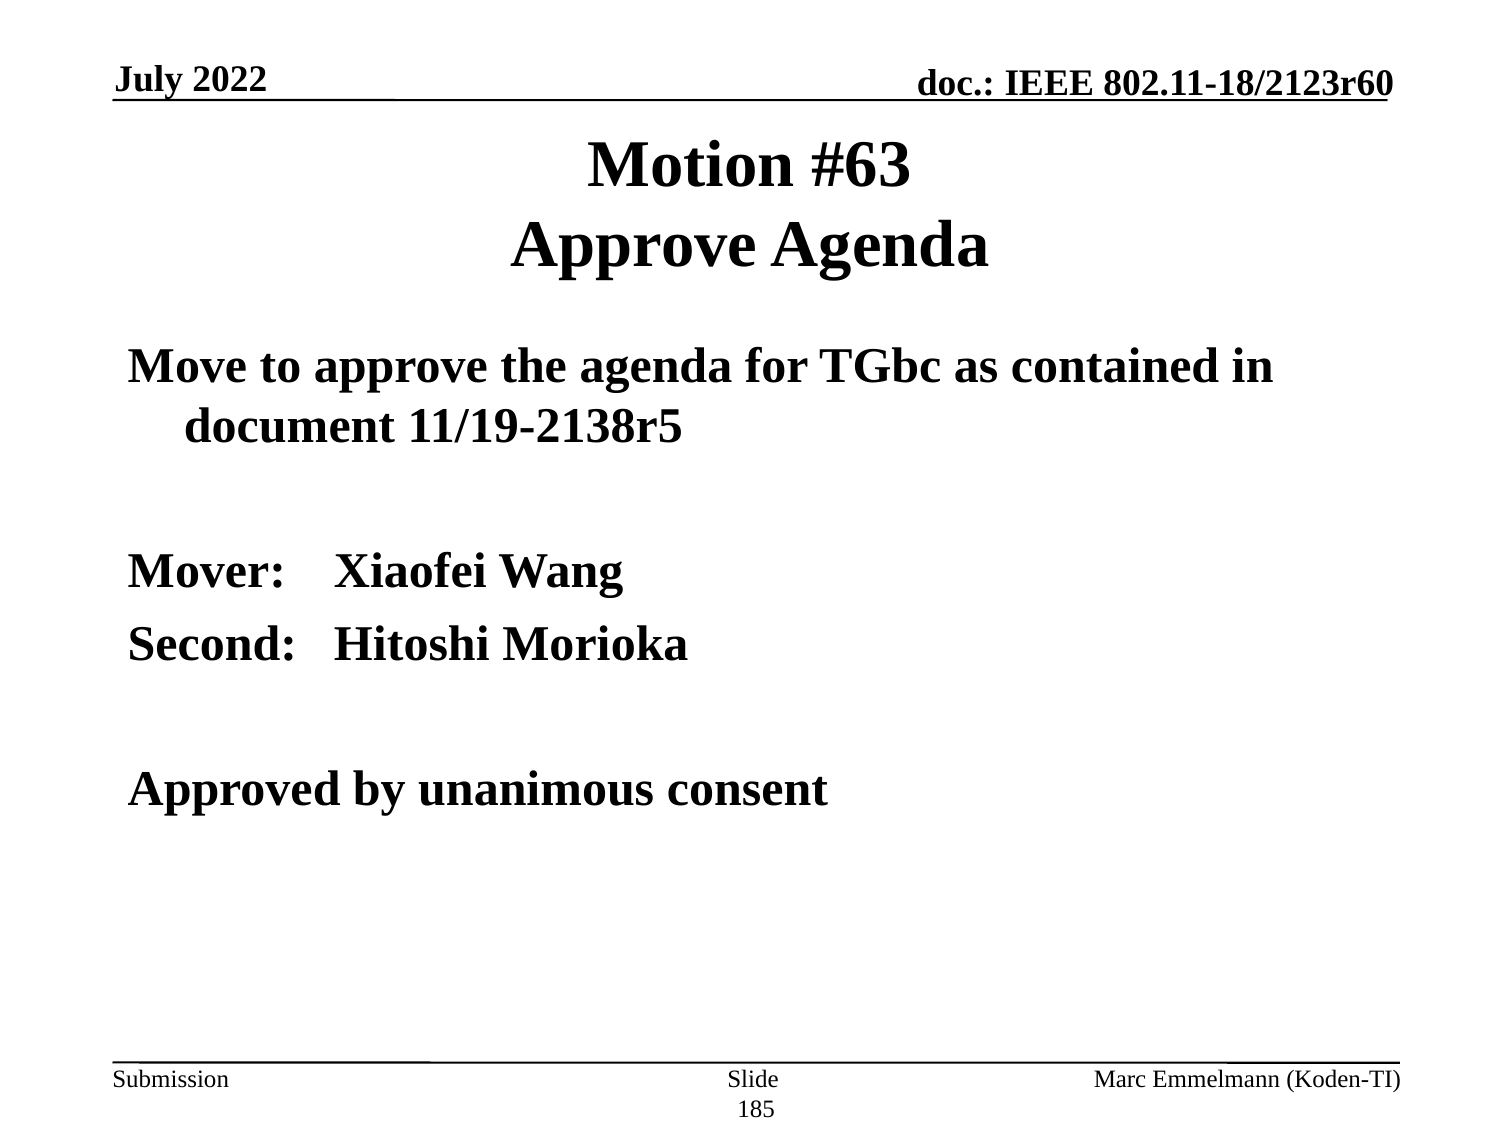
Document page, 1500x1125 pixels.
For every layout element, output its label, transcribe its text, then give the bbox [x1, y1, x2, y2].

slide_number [114, 54, 423, 100]
footer Marc Emmelmann (Koden-TI) [878, 1061, 1402, 1093]
slide_number Slide 185 [712, 1061, 800, 1123]
title Motion #63 Approve Agenda [112, 112, 1388, 288]
list Move to approve the agenda for TGbc as contained in document 11/19-2138r5 Mover: Xiaofei Wang Second: Hitoshi Morioka Approved by unanimous consent [112, 324, 1388, 1000]
